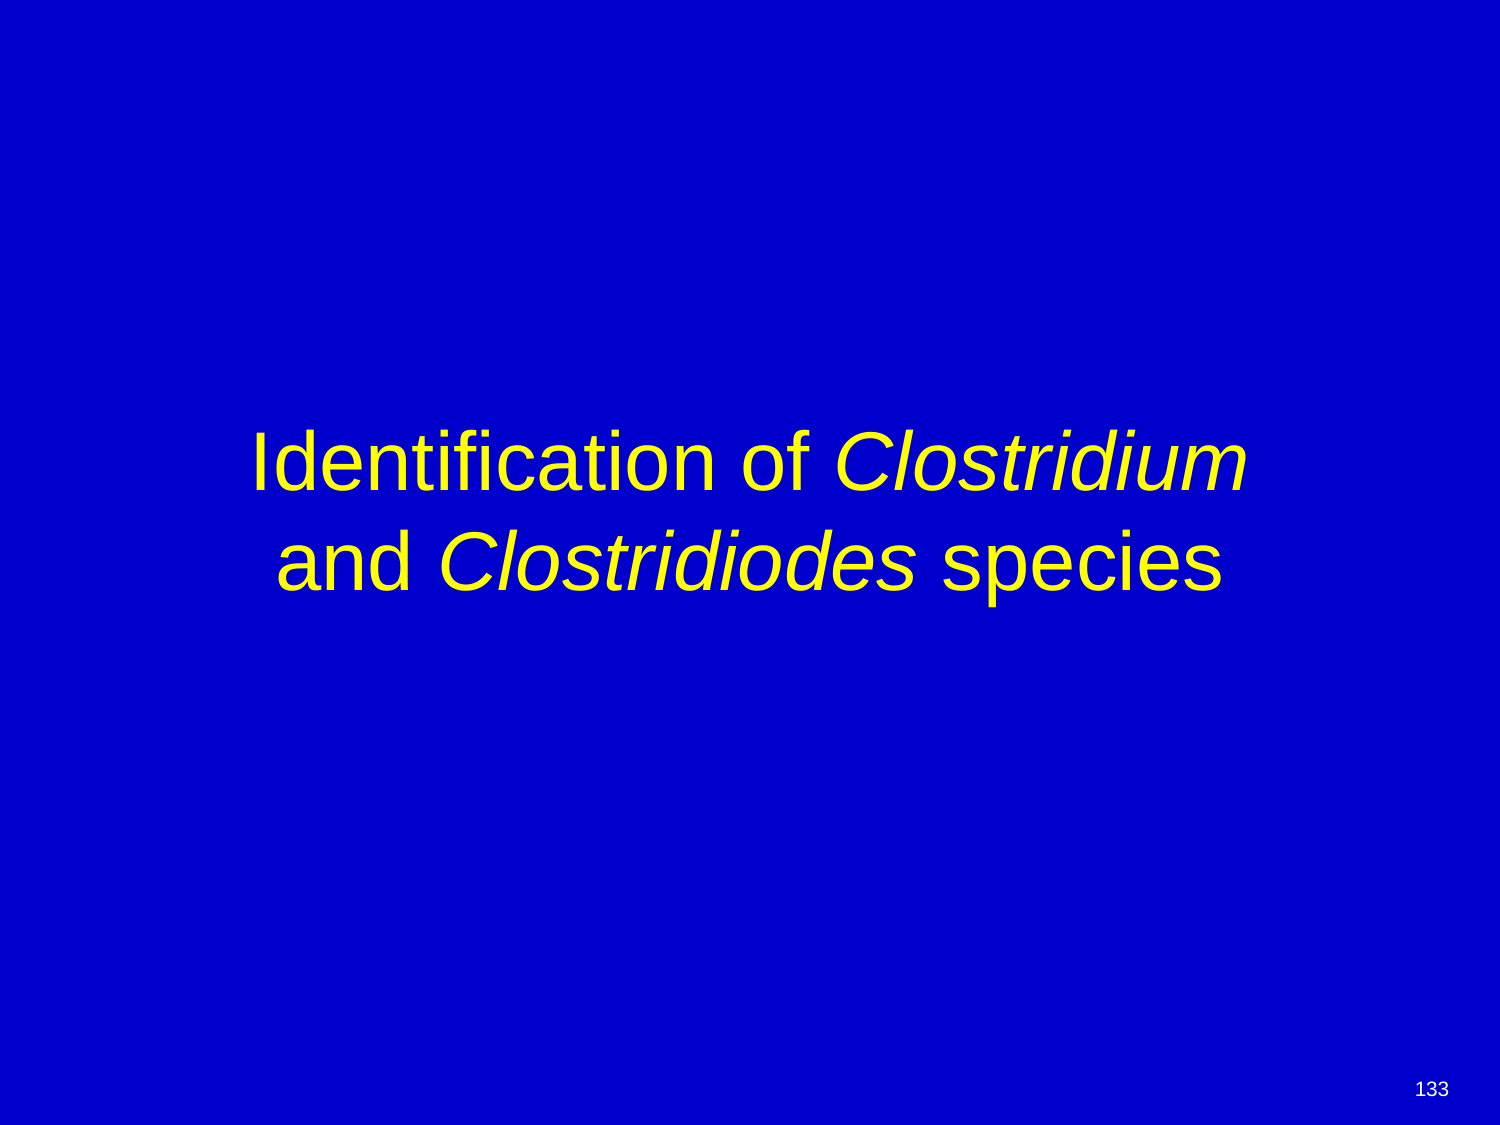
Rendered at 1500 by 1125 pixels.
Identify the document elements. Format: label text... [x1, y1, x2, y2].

title Identification of Clostridium and Clostridiodes species [112, 399, 1388, 624]
